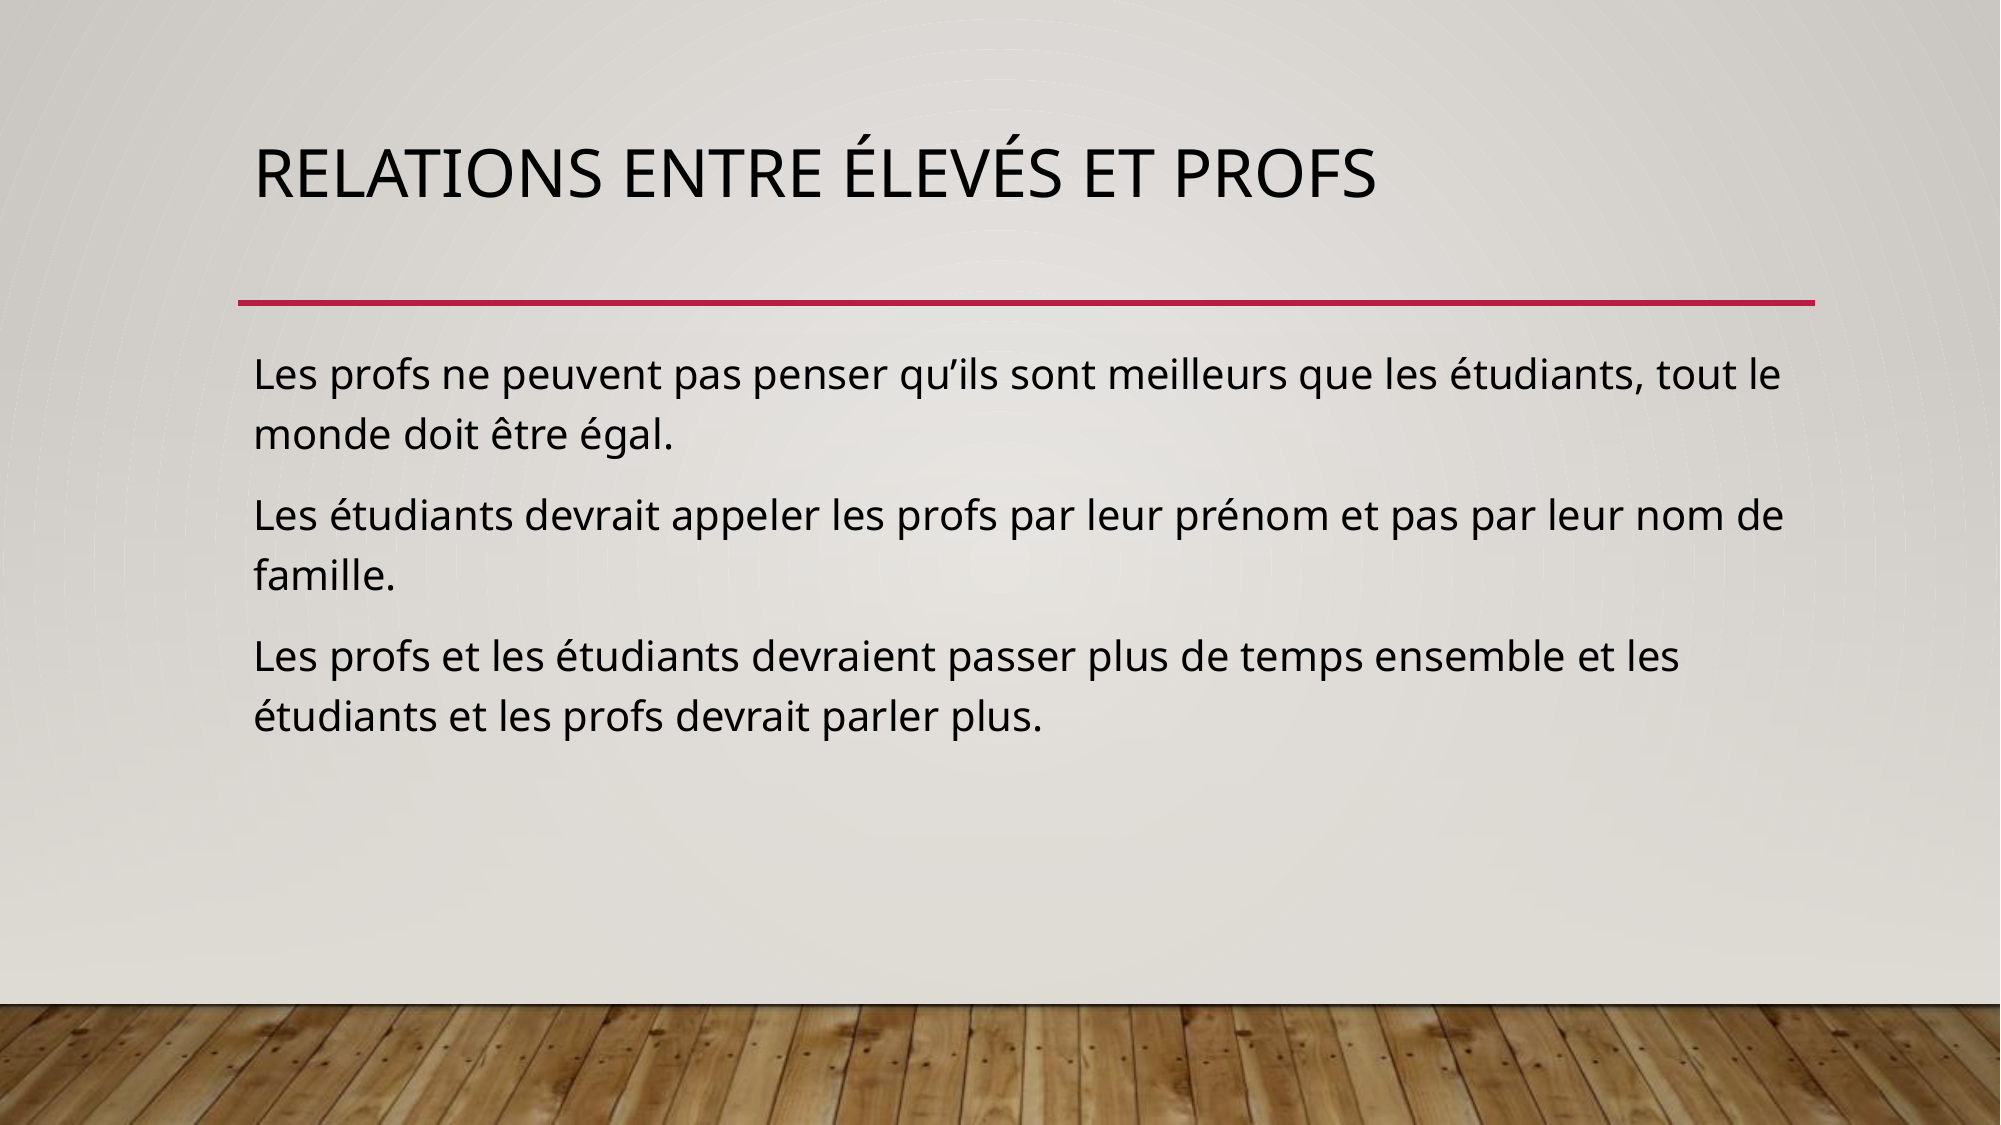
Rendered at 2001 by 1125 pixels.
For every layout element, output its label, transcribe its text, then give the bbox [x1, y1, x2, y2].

picture [0, 1004, 2000, 1125]
list Les profs ne peuvent pas penser qu’ils sont meilleurs que les étudiants, tout le monde doit être égal. Les étudiants devrait appeler les profs par leur prénom et pas par leur nom de famille. Les profs et les étudiants devraient passer plus de temps ensemble et les étudiants et les profs devrait parler plus. [238, 330, 1814, 897]
title Relations entre élevés et profs [238, 131, 1814, 305]
